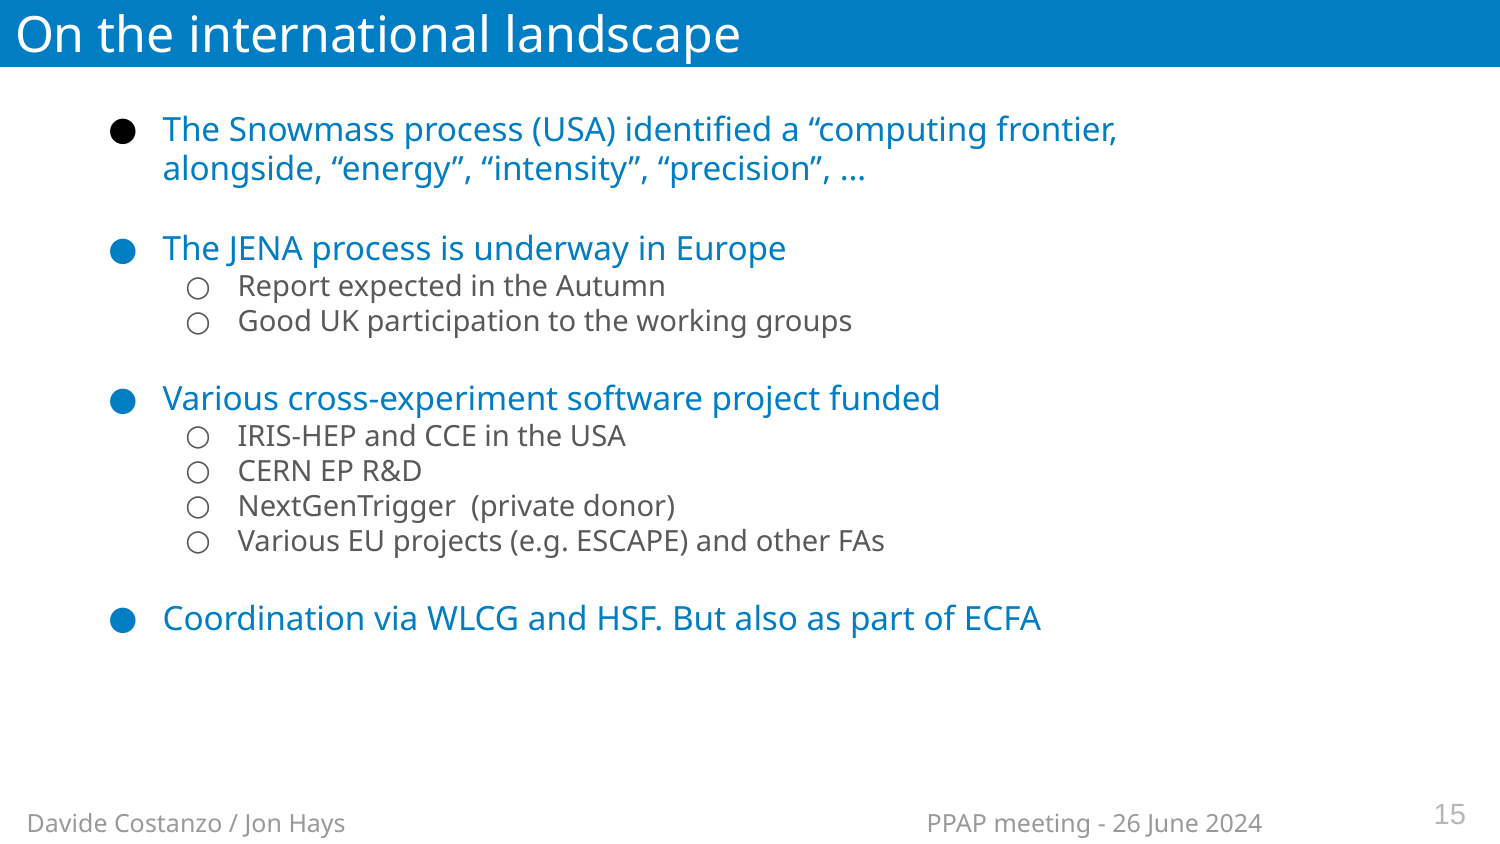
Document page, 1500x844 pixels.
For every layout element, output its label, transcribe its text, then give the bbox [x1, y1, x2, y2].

slide_number 15 [1418, 799, 1500, 827]
title On the international landscape [0, 0, 1500, 67]
list The Snowmass process (USA) identified a “computing frontier, alongside, “energy”, “intensity”, “precision”, … The JENA process is underway in Europe Report expected in the Autumn Good UK participation to the working groups Various cross-experiment software project funded IRIS-HEP and CCE in the USA CERN EP R&D NextGenTrigger (private donor) Various EU projects (e.g. ESCAPE) and other FAs Coordination via WLCG and HSF. But also as part of ECFA [72, 92, 1244, 758]
